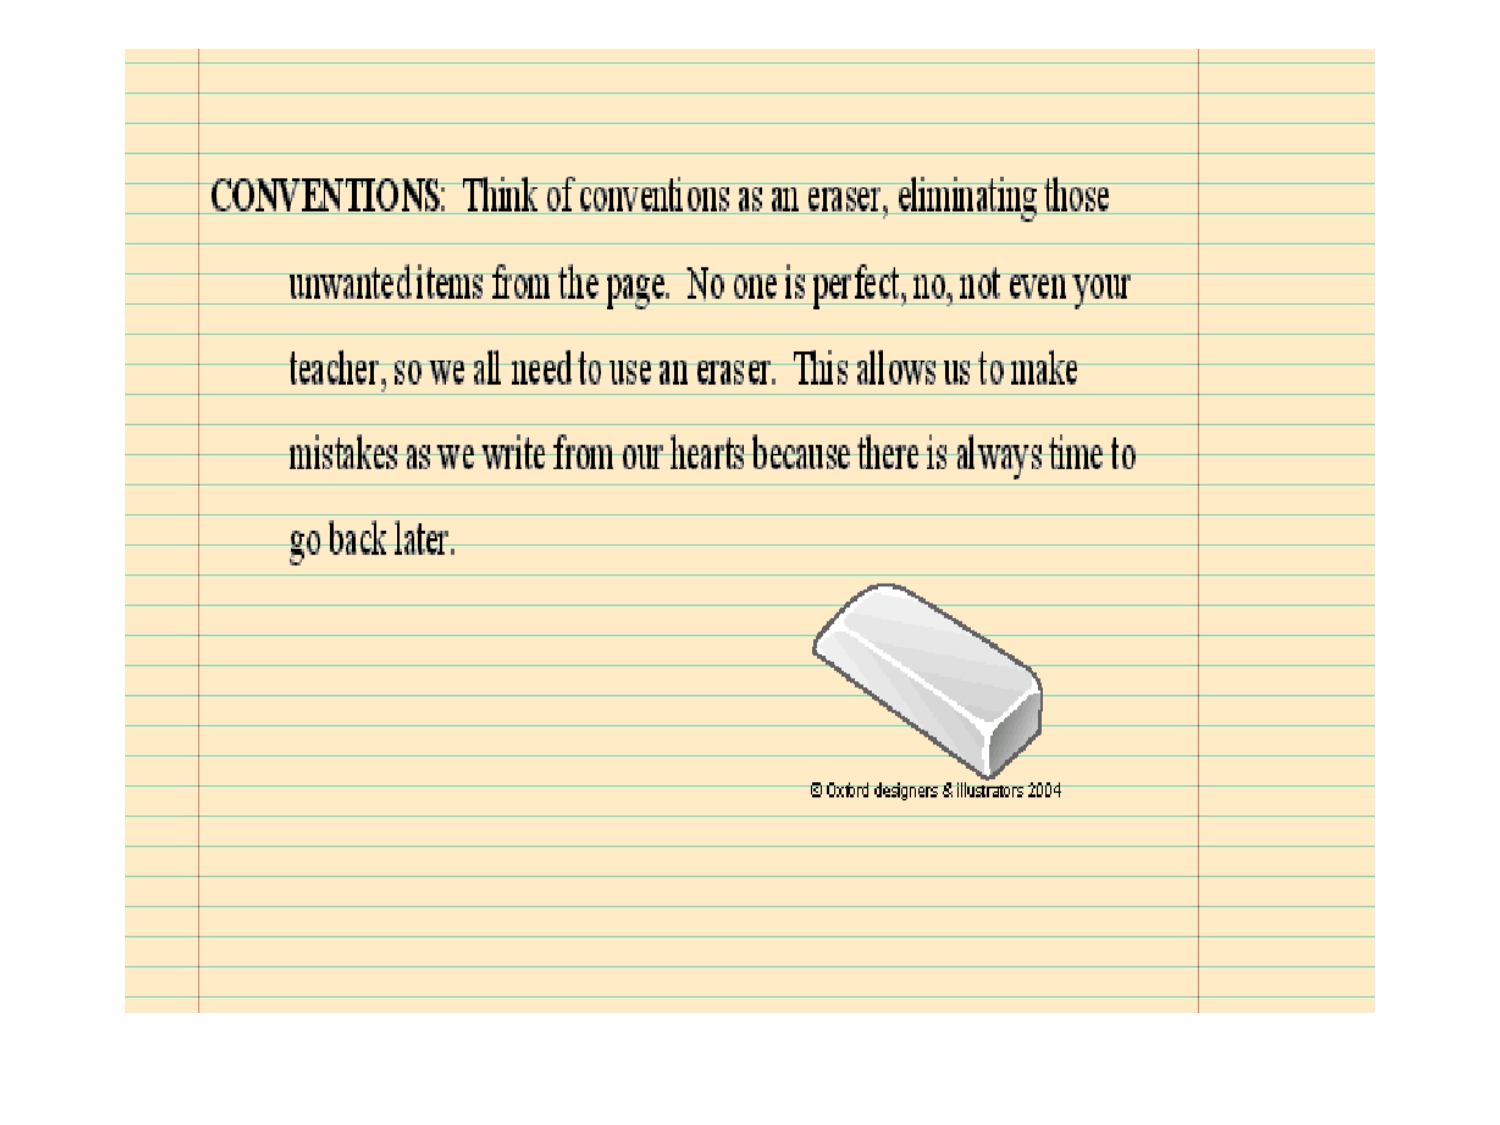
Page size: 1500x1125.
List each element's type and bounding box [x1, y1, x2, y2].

list [124, 49, 1376, 1013]
